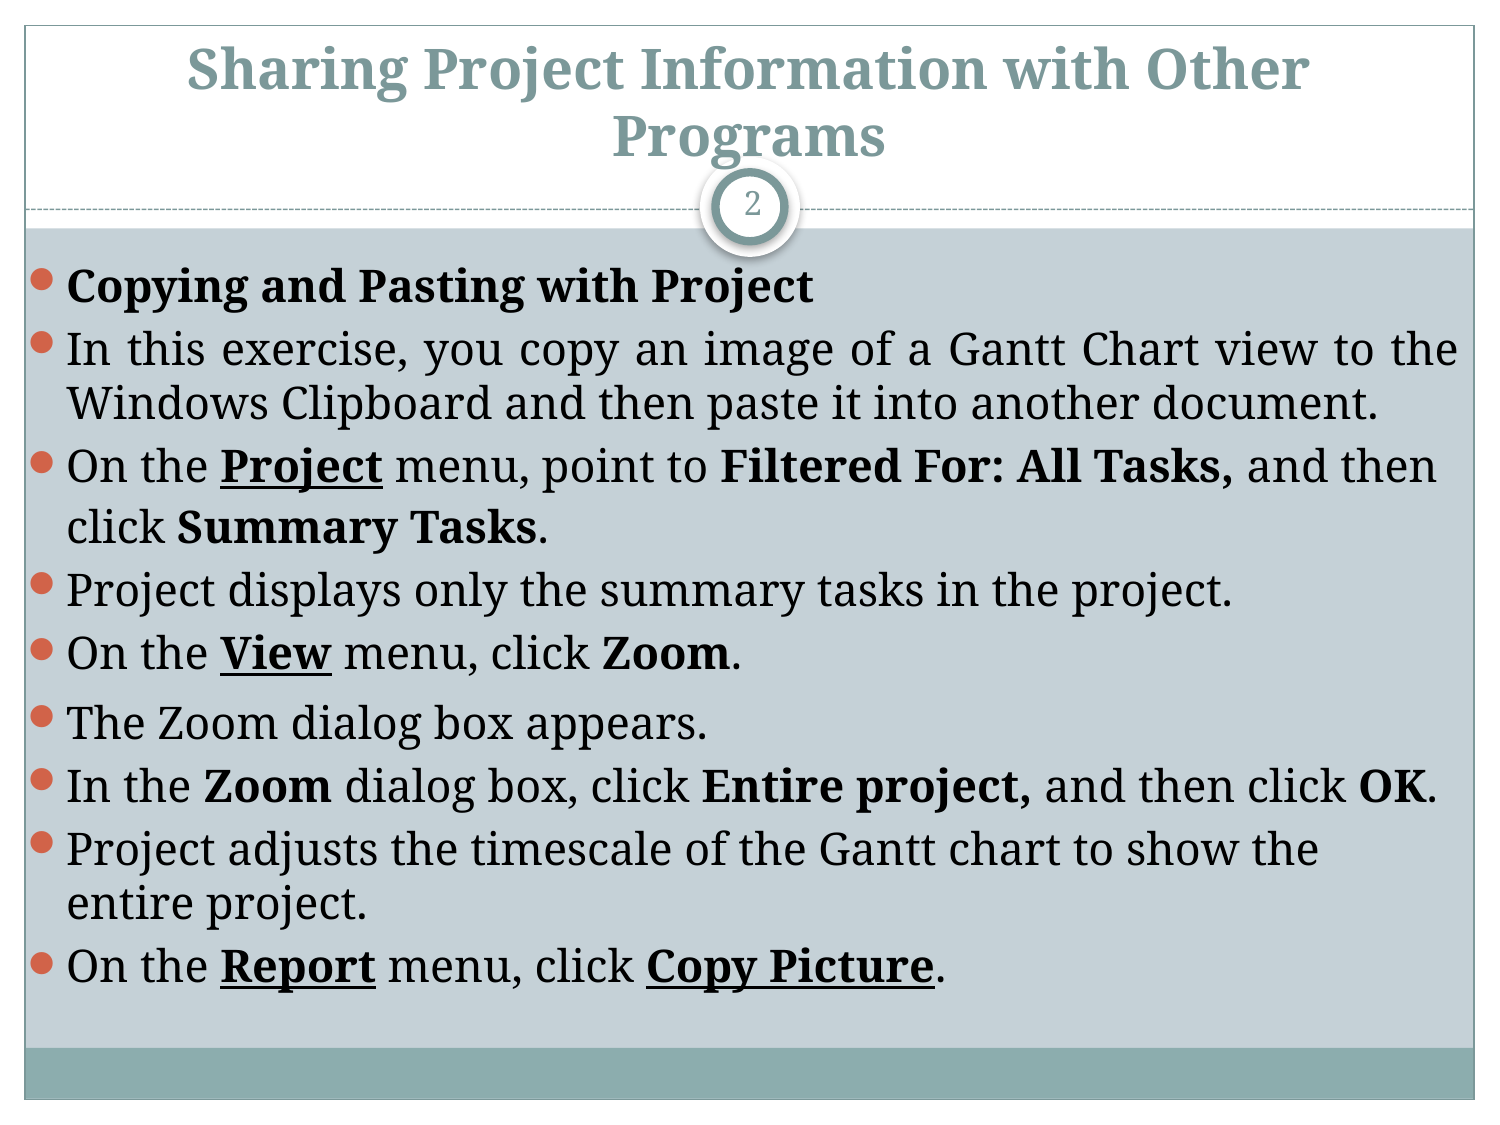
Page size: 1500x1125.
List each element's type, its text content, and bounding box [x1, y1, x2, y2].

slide_number 2 [715, 168, 791, 241]
list Copying and Pasting with Project In this exercise, you copy an image of a Gantt Chart view to the Windows Clipboard and then paste it into another document. On the Project menu, point to Filtered For: All Tasks, and then click Summary Tasks. Project displays only the summary tasks in the project. On the View menu, click Zoom. The Zoom dialog box appears. In the Zoom dialog box, click Entire project, and then click OK. Project adjusts the timescale of the Gantt chart to show the entire project. On the Report menu, click Copy Picture. [12, 249, 1475, 1075]
title Sharing Project Information with Other Programs [49, 25, 1450, 175]
